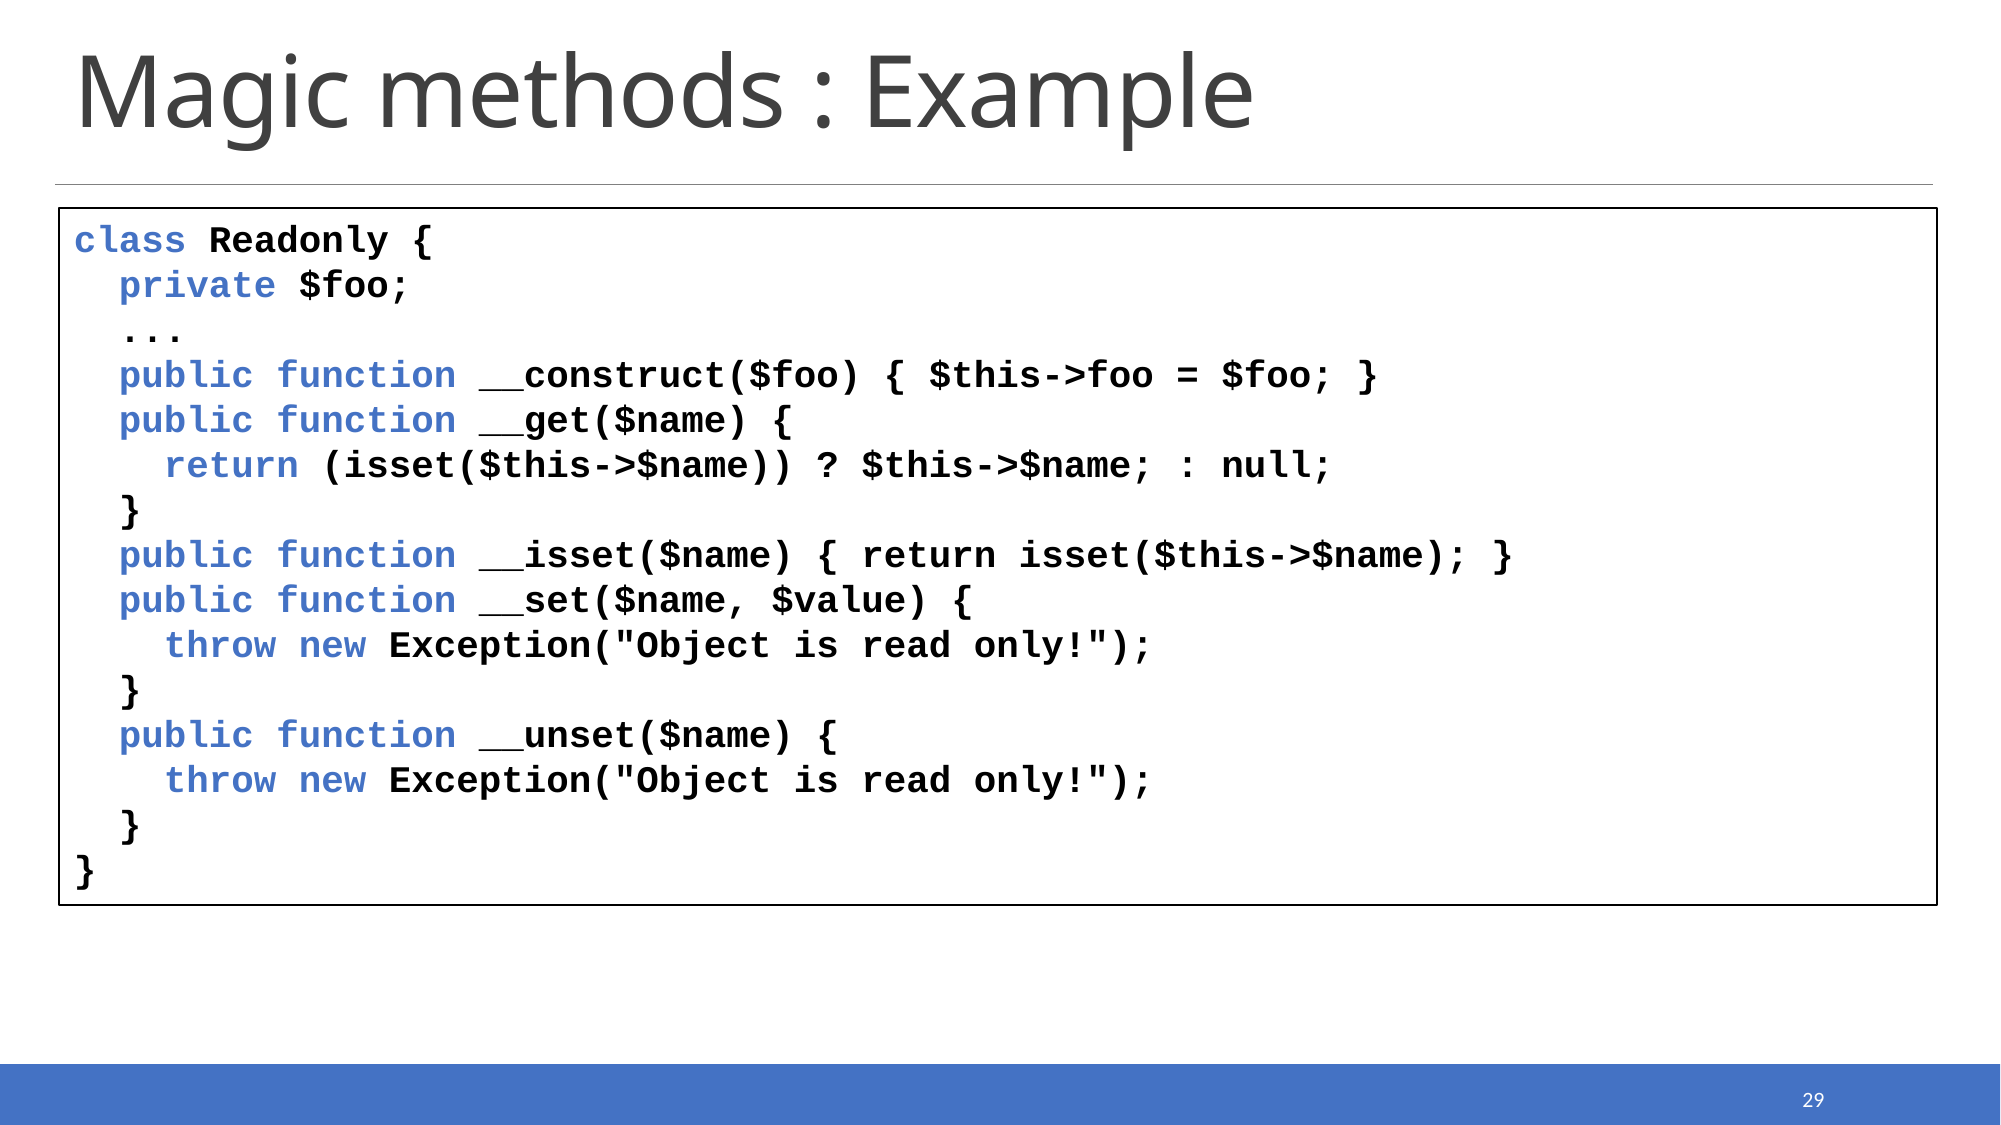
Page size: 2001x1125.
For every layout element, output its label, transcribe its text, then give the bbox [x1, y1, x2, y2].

slide_number 29 [1624, 1077, 1840, 1120]
title Magic methods : Example [59, 29, 1937, 156]
text_box class Readonly { private $foo; ... public function __construct($foo) { $this->foo = $foo; } public function __get($name) { return (isset($this->$name)) ? $this->$name; : null; } public function __isset($name) { return isset($this->$name); } public function __set($name, $value) { throw new Exception("Object is read only!"); } public function __unset($name) { throw new Exception("Object is read only!"); } } [58, 207, 1938, 906]
